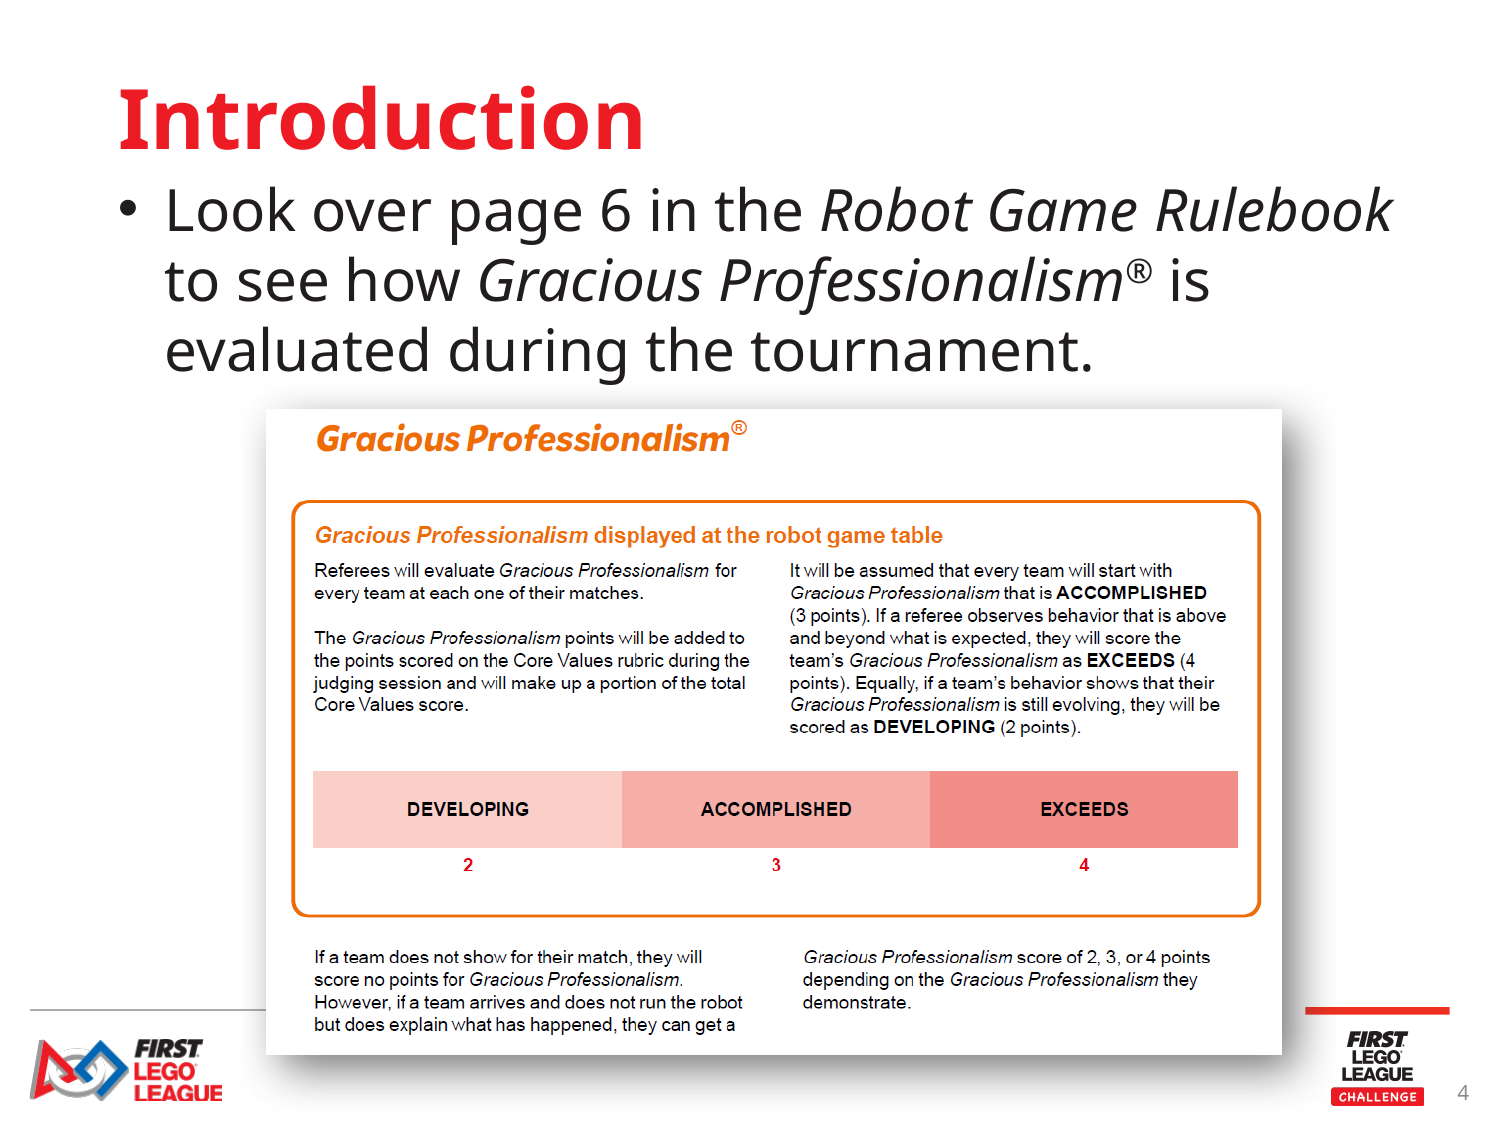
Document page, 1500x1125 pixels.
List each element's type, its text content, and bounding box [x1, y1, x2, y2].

picture [266, 409, 1282, 1055]
text_box Look over page 6 in the Robot Game Rulebook to see how Gracious Professionalism® is evaluated during the tournament. [103, 165, 1445, 390]
title Introduction [103, 59, 1397, 165]
slide_number 4 [1425, 1076, 1484, 1111]
